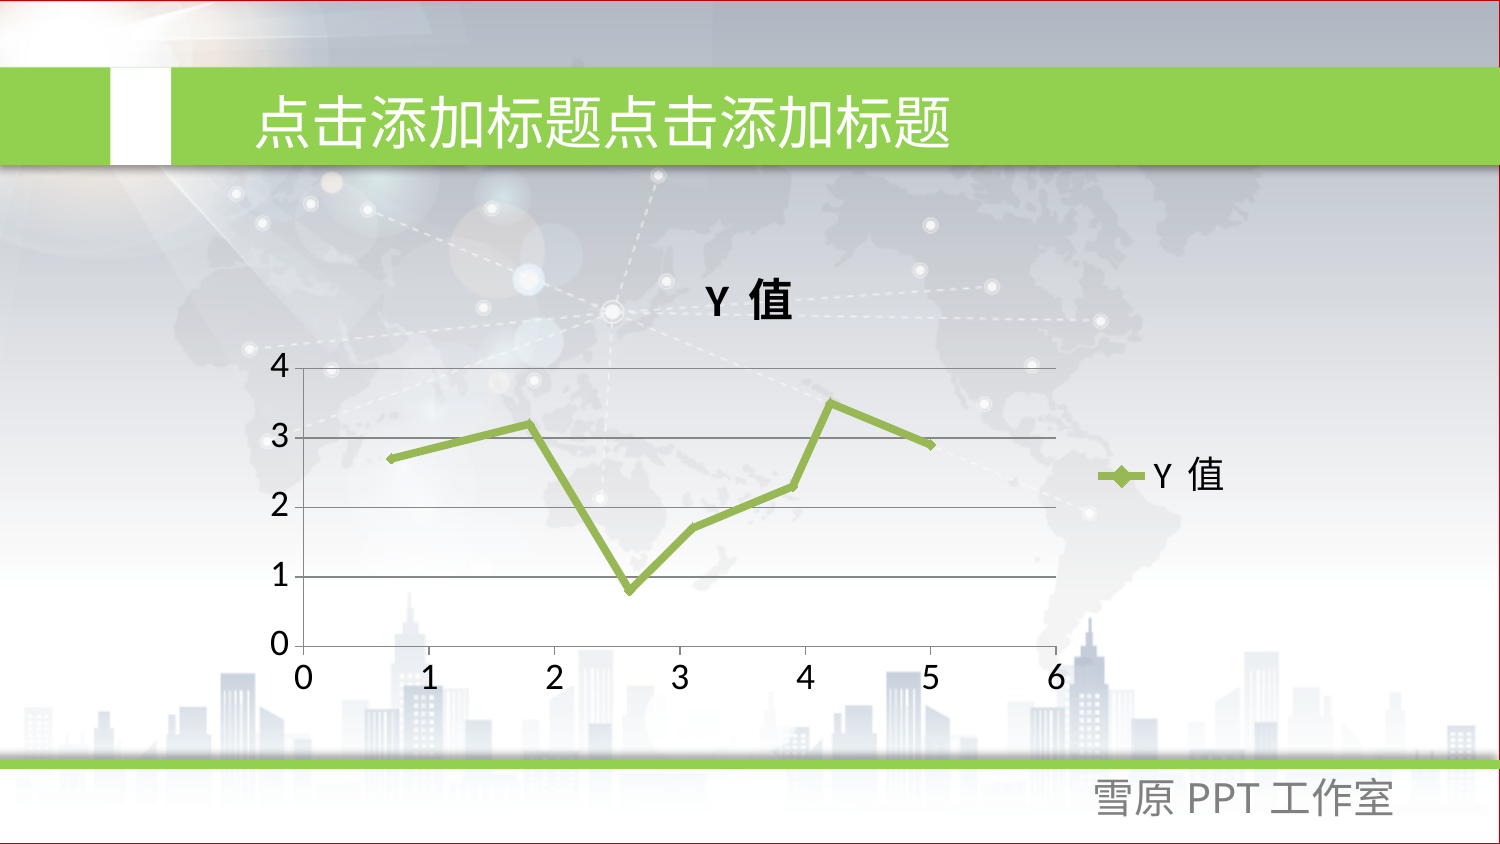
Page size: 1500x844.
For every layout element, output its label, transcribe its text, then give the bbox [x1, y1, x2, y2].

picture [0, 1, 1499, 67]
picture [0, 769, 1499, 843]
chart [249, 244, 1251, 709]
text_box 点击添加标题点击添加标题 [238, 79, 968, 164]
picture [0, 165, 1499, 760]
